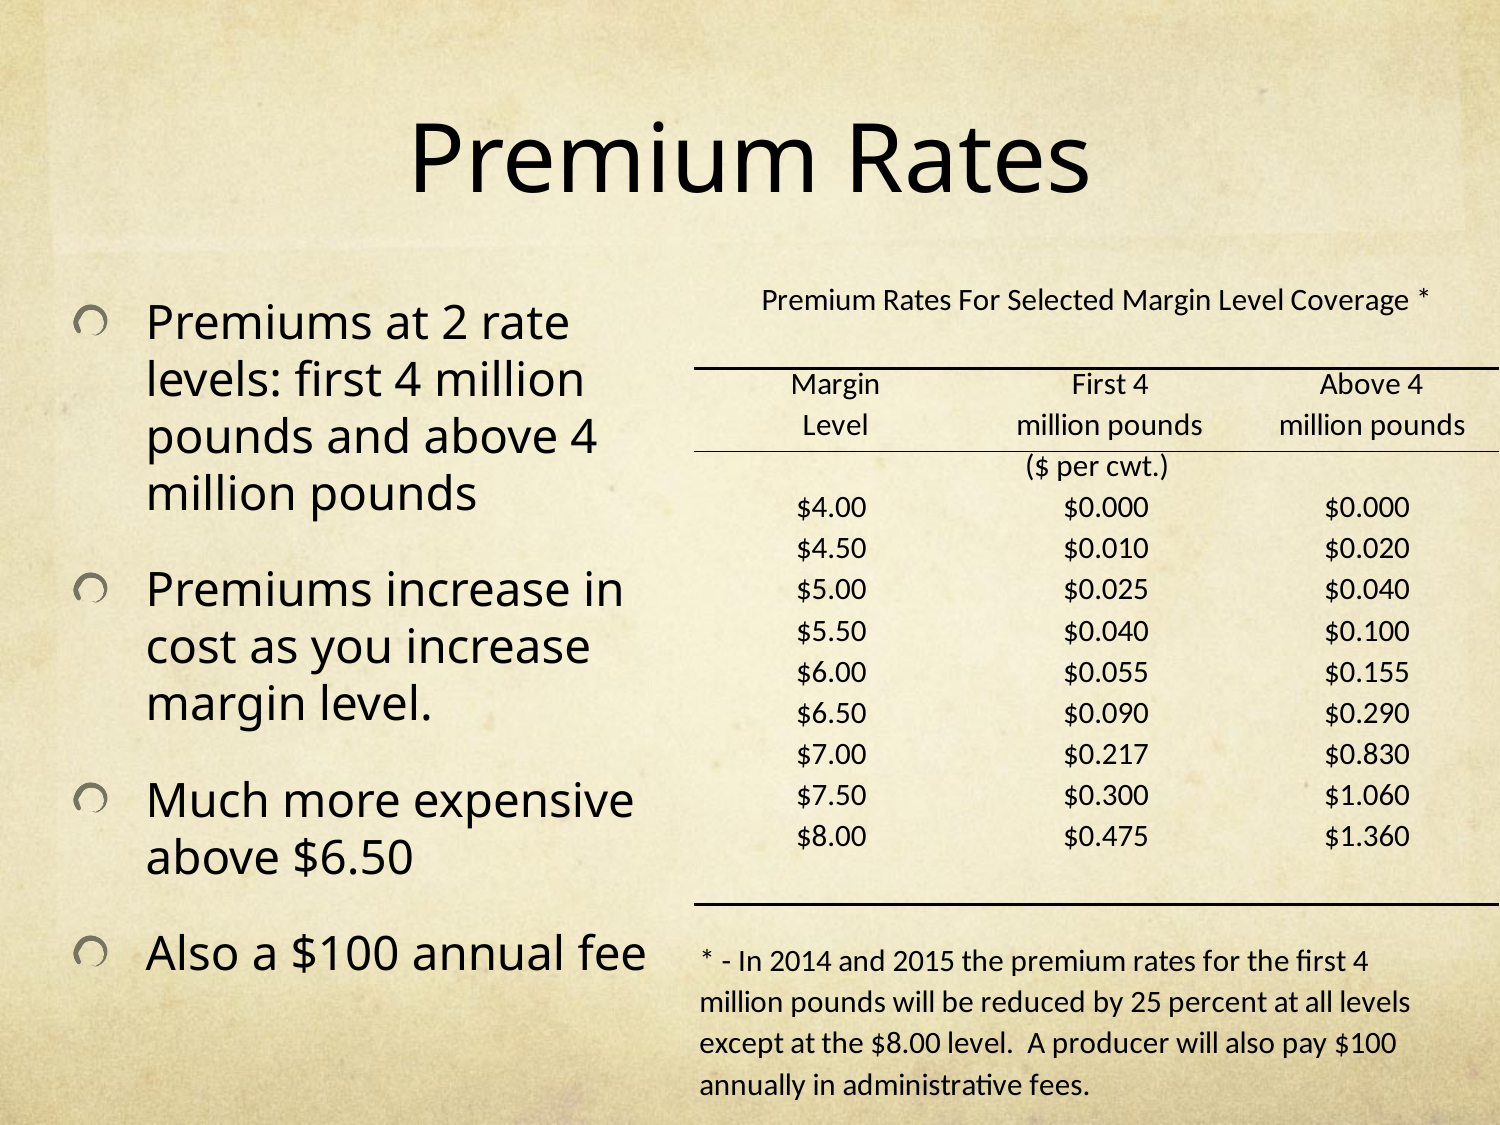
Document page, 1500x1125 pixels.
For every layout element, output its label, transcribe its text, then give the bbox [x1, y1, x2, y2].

picture [0, 0, 1500, 1125]
title Premium Rates [150, 82, 1350, 225]
list Premiums at 2 rate levels: first 4 million pounds and above 4 million pounds Premiums increase in cost as you increase margin level. Much more expensive above $6.50 Also a $100 annual fee [58, 284, 664, 1048]
